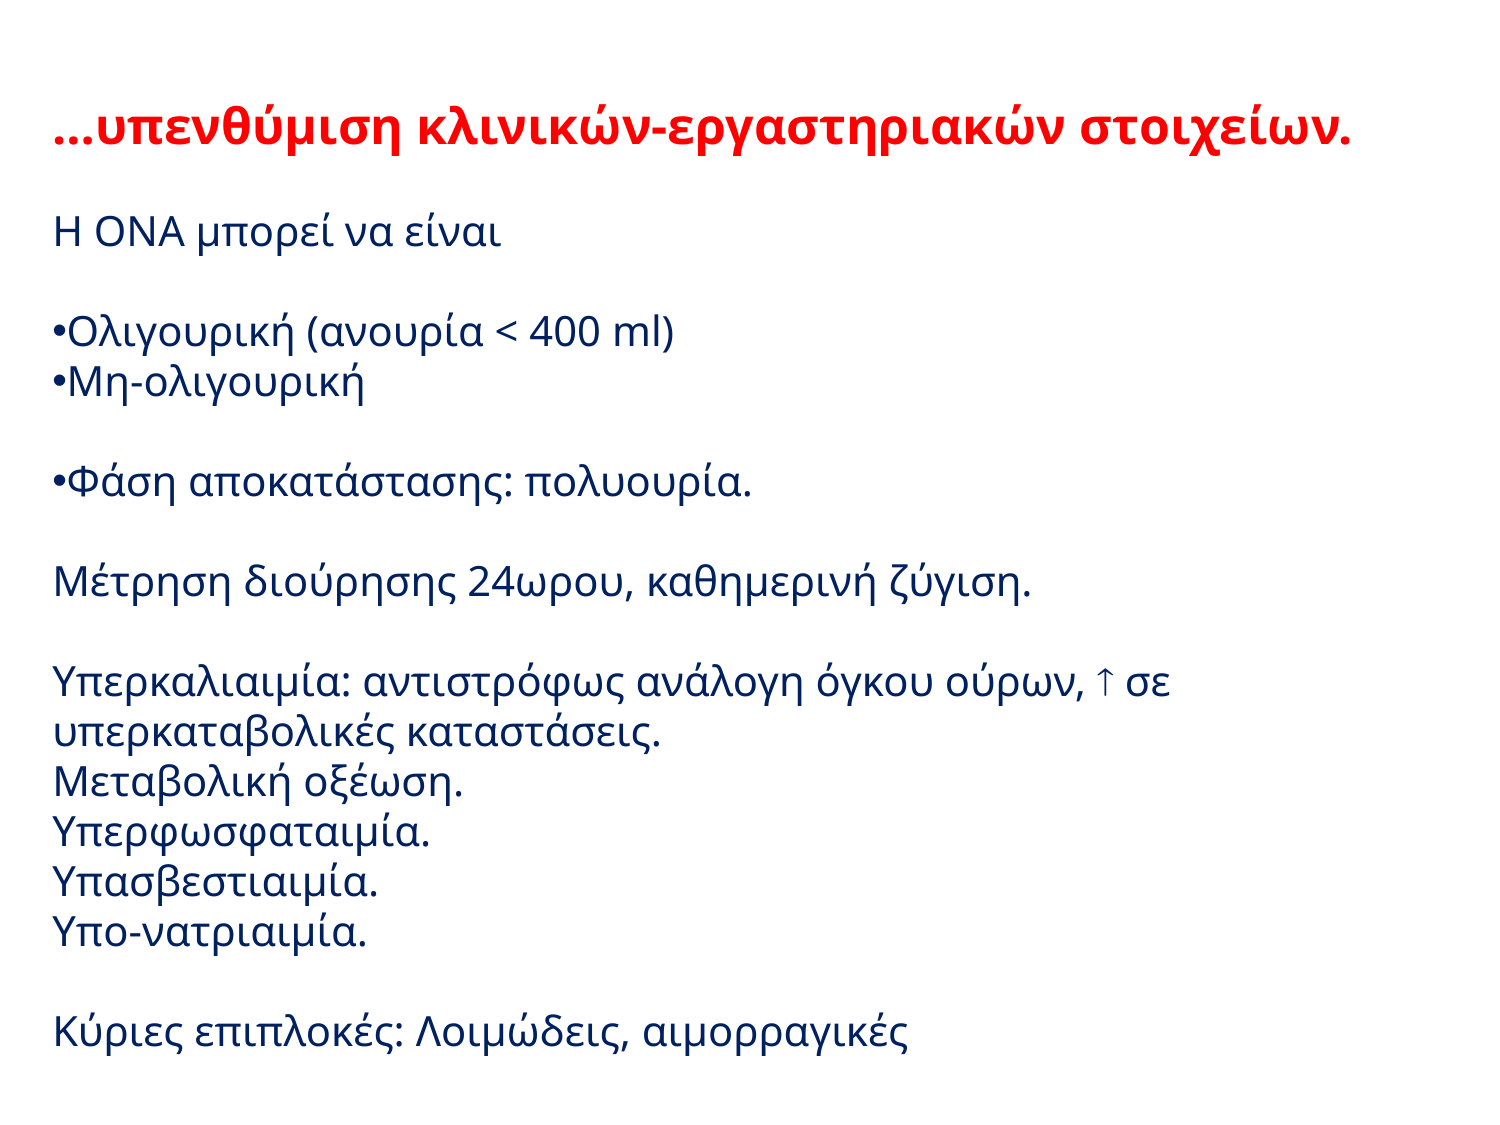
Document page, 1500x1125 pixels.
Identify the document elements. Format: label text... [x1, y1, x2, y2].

text_box …υπενθύμιση κλινικών-εργαστηριακών στοιχείων. H ONA μπορεί να είναι Ολιγουρική (ανουρία < 400 ml) Μη-ολιγουρική Φάση αποκατάστασης: πολυουρία. Μέτρηση διούρησης 24ωρου, καθημερινή ζύγιση. Υπερκαλιαιμία: αντιστρόφως ανάλογη όγκου ούρων,  σε υπερκαταβολικές καταστάσεις. Μεταβολική οξέωση. Υπερφωσφαταιμία. Υπασβεστιαιμία. Υπο-νατριαιμία. Κύριες επιπλοκές: Λοιμώδεις, αιμορραγικές [37, 87, 1475, 1063]
